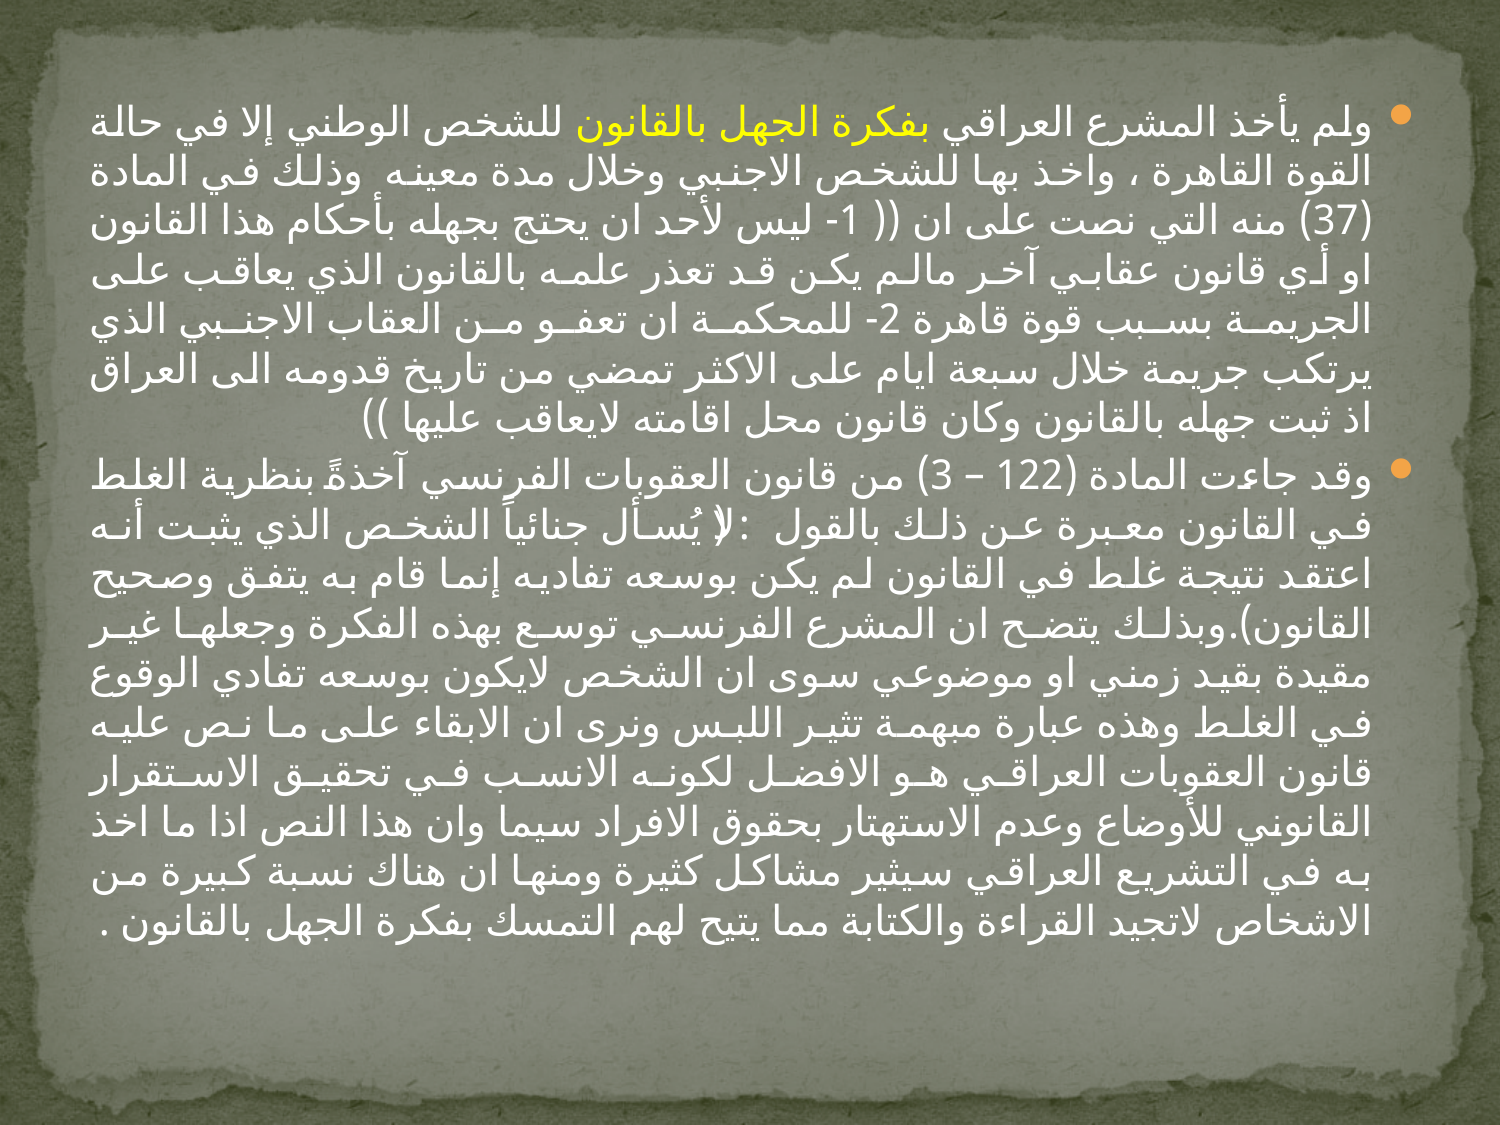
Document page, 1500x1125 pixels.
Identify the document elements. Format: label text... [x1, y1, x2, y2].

list ولم يأخذ المشرع العراقي بفكرة الجهل بالقانون للشخص الوطني إلا في حالة القوة القاهرة ، واخذ بها للشخص الاجنبي وخلال مدة معينه وذلك في المادة (37) منه التي نصت على ان (( 1- ليس لأحد ان يحتج بجهله بأحكام هذا القانون او أي قانون عقابي آخر مالم يكن قد تعذر علمه بالقانون الذي يعاقب على الجريمة بسبب قوة قاهرة 2- للمحكمة ان تعفو من العقاب الاجنبي الذي يرتكب جريمة خلال سبعة ايام على الاكثر تمضي من تاريخ قدومه الى العراق اذ ثبت جهله بالقانون وكان قانون محل اقامته لايعاقب عليها )) وقد جاءت المادة (122 – 3) من قانون العقوبات الفرنسي آخذةً بنظرية الغلط في القانون معبرة عن ذلك بالقول: (لا يُسأل جنائياً الشخص الذي يثبت أنه اعتقد نتيجة غلط في القانون لم يكن بوسعه تفاديه إنما قام به يتفق وصحيح القانون).وبذلك يتضح ان المشرع الفرنسي توسع بهذه الفكرة وجعلها غير مقيدة بقيد زمني او موضوعي سوى ان الشخص لايكون بوسعه تفادي الوقوع في الغلط وهذه عبارة مبهمة تثير اللبس ونرى ان الابقاء على ما نص عليه قانون العقوبات العراقي هو الافضل لكونه الانسب في تحقيق الاستقرار القانوني للأوضاع وعدم الاستهتار بحقوق الافراد سيما وان هذا النص اذا ما اخذ به في التشريع العراقي سيثير مشاكل كثيرة ومنها ان هناك نسبة كبيرة من الاشخاص لاتجيد القراءة والكتابة مما يتيح لهم التمسك بفكرة الجهل بالقانون . [75, 87, 1425, 1000]
